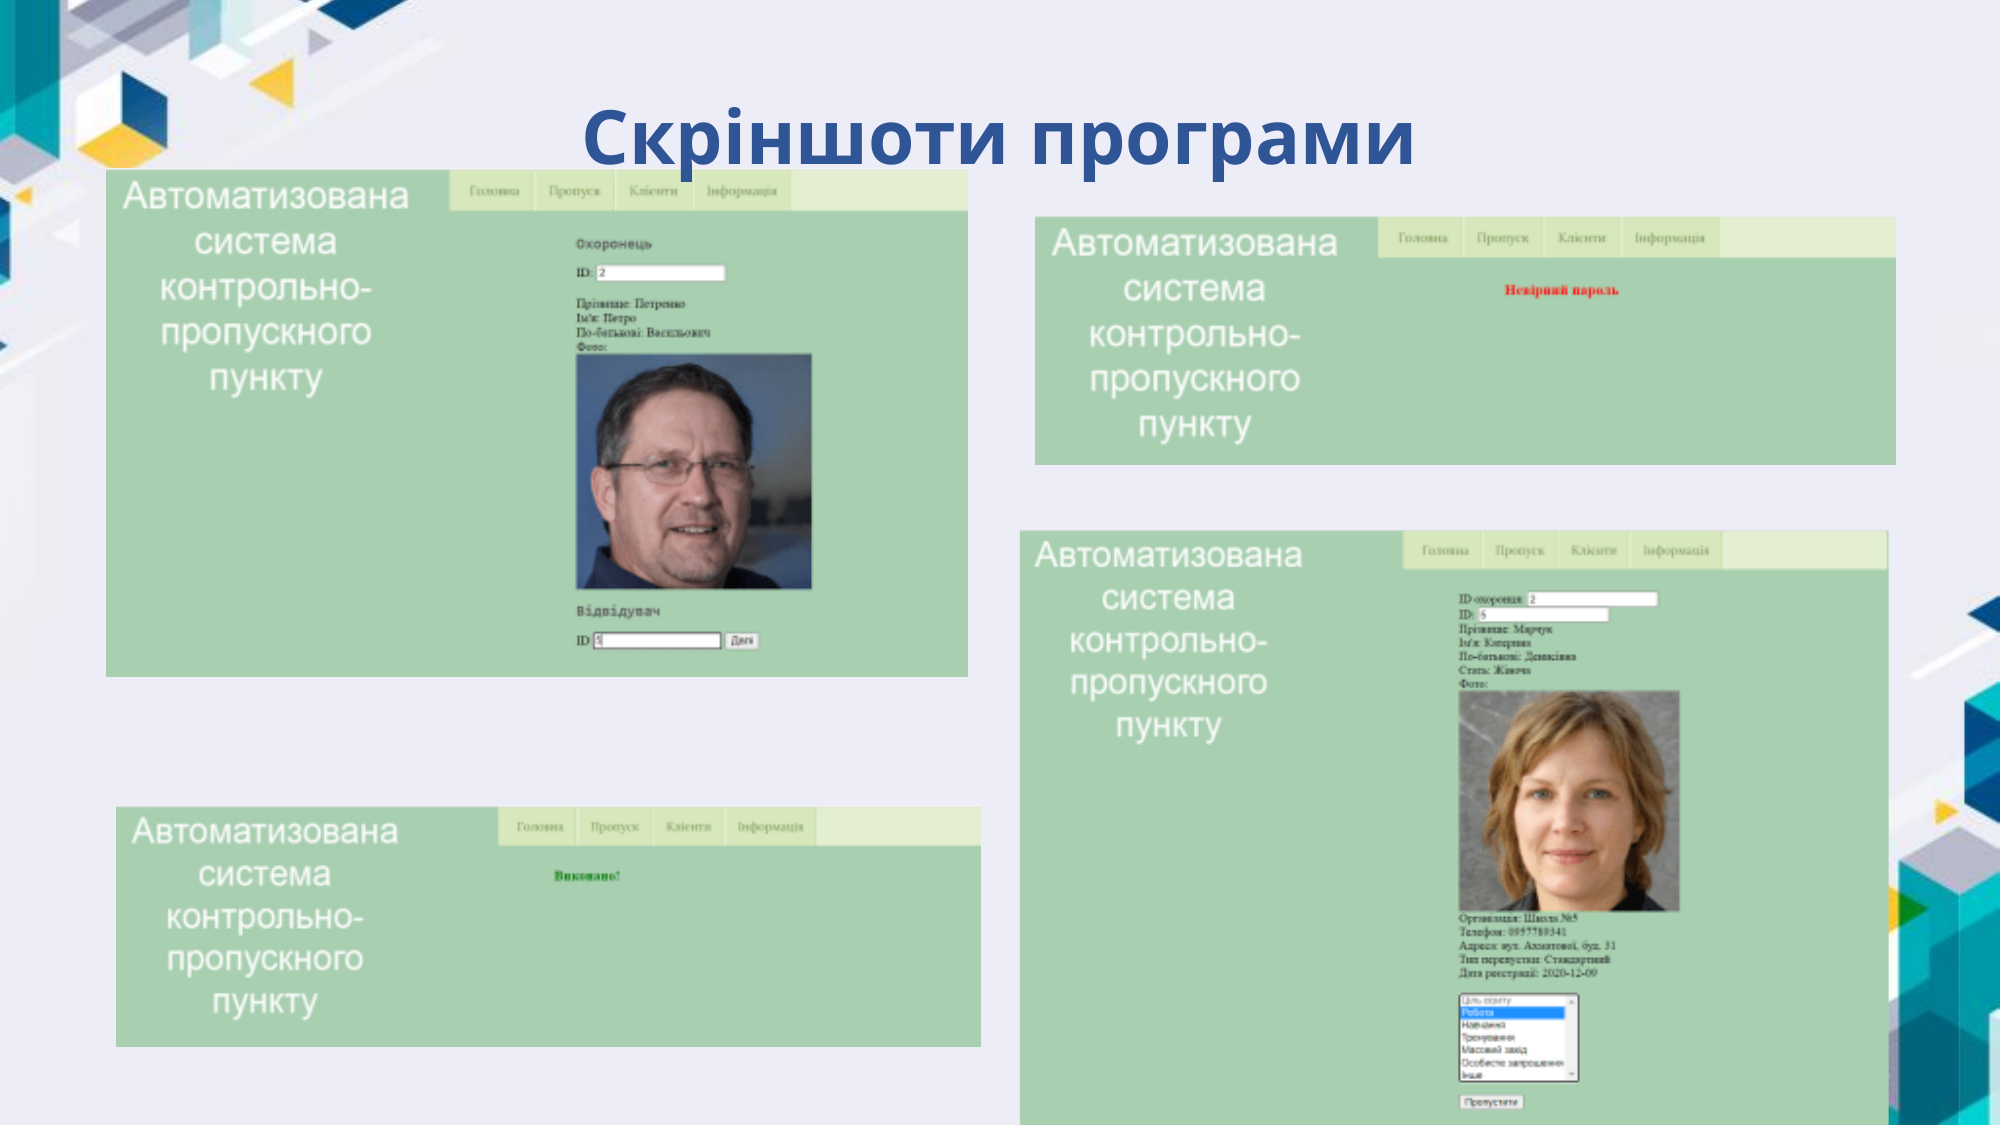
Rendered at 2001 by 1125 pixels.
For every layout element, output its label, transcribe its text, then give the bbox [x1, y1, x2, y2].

picture [0, 0, 2000, 1125]
title Скріншоти програми [137, 59, 1863, 221]
